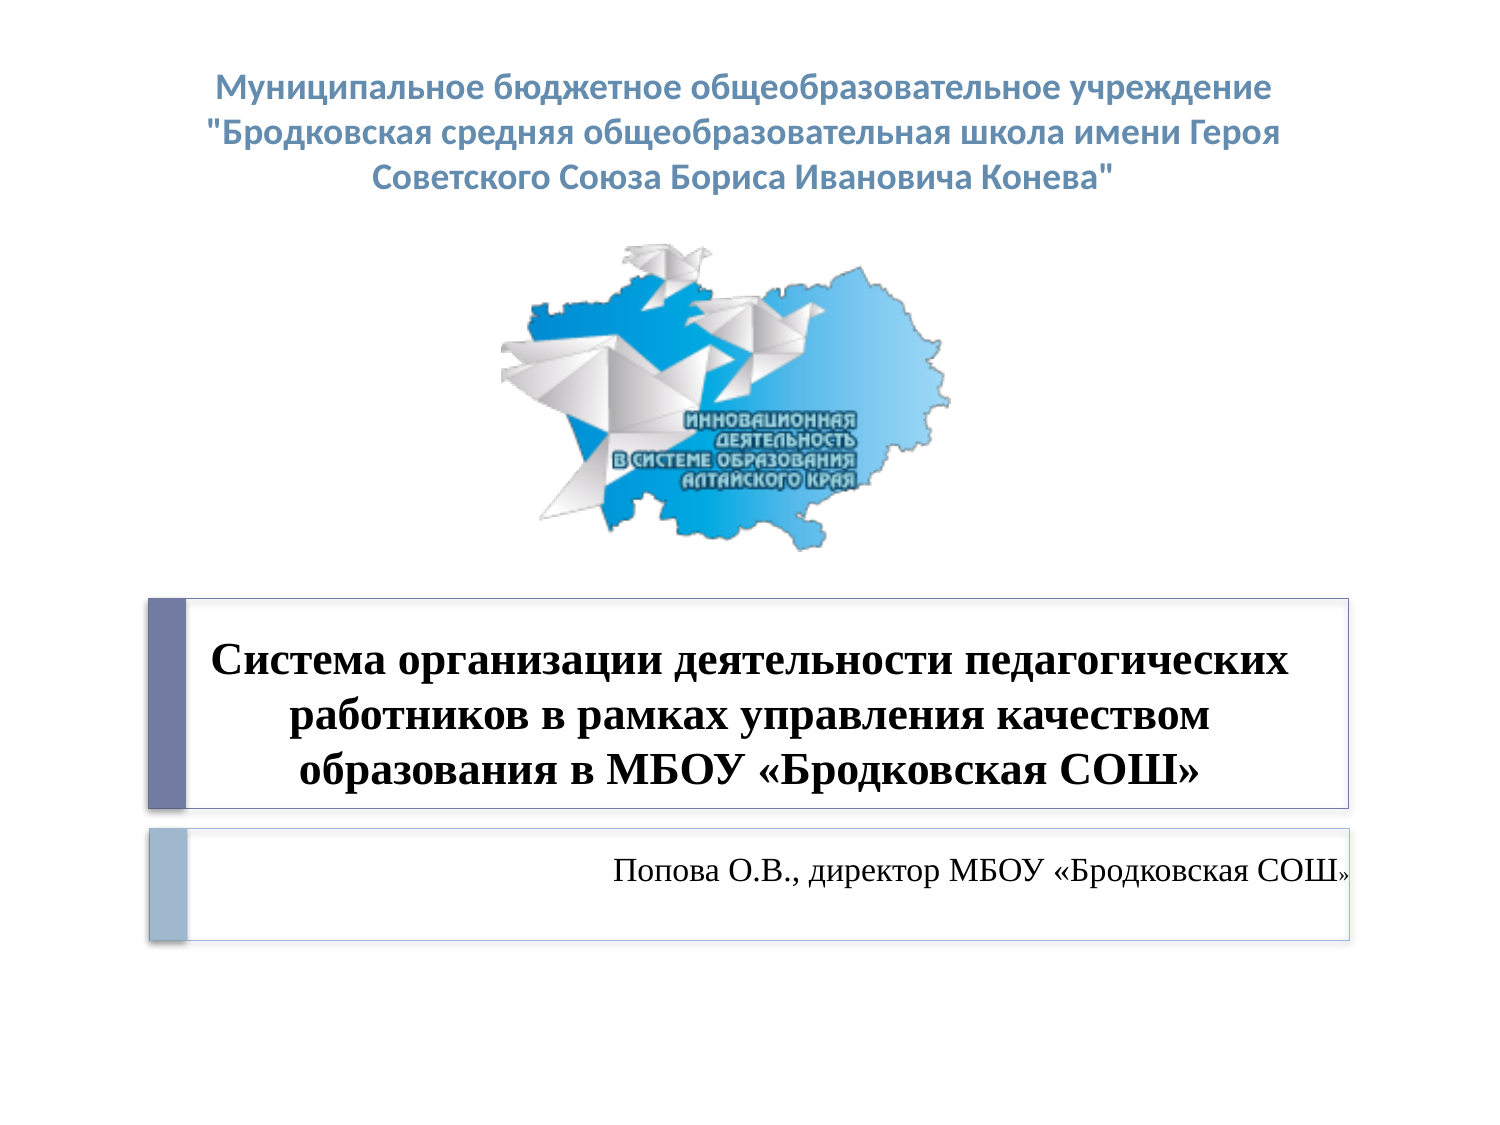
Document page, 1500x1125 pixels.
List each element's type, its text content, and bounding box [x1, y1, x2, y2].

text_box Муниципальное бюджетное общеобразовательное учреждение "Бродковская средняя общеобразовательная школа имени Героя Советского Союза Бориса Ивановича Конева" [159, 54, 1329, 205]
title Система организации деятельности педагогических работников в рамках управления качеством образования в МБОУ «Бродковская СОШ» [141, 621, 1359, 823]
subtitle Попова О.В., директор МБОУ «Бродковская СОШ» [200, 840, 1365, 929]
picture [501, 243, 952, 552]
